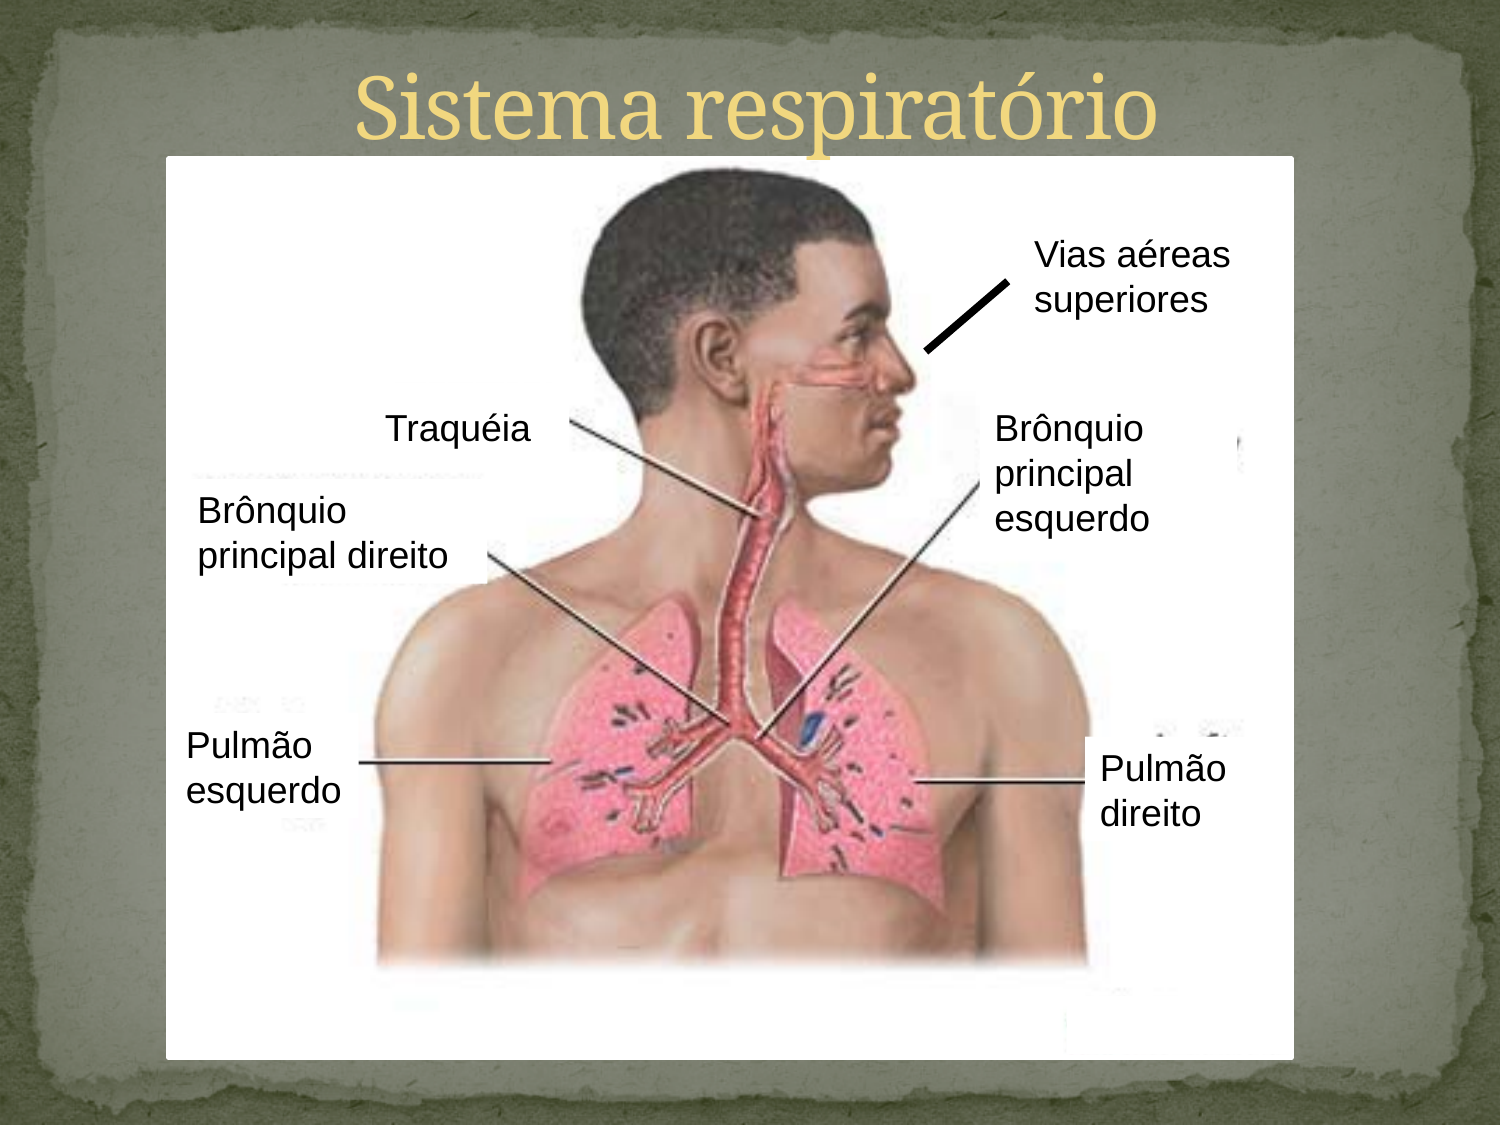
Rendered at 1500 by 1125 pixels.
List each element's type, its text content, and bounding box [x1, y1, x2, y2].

title Sistema respiratório [81, 35, 1433, 165]
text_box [927, 283, 1006, 350]
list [173, 162, 1289, 1053]
